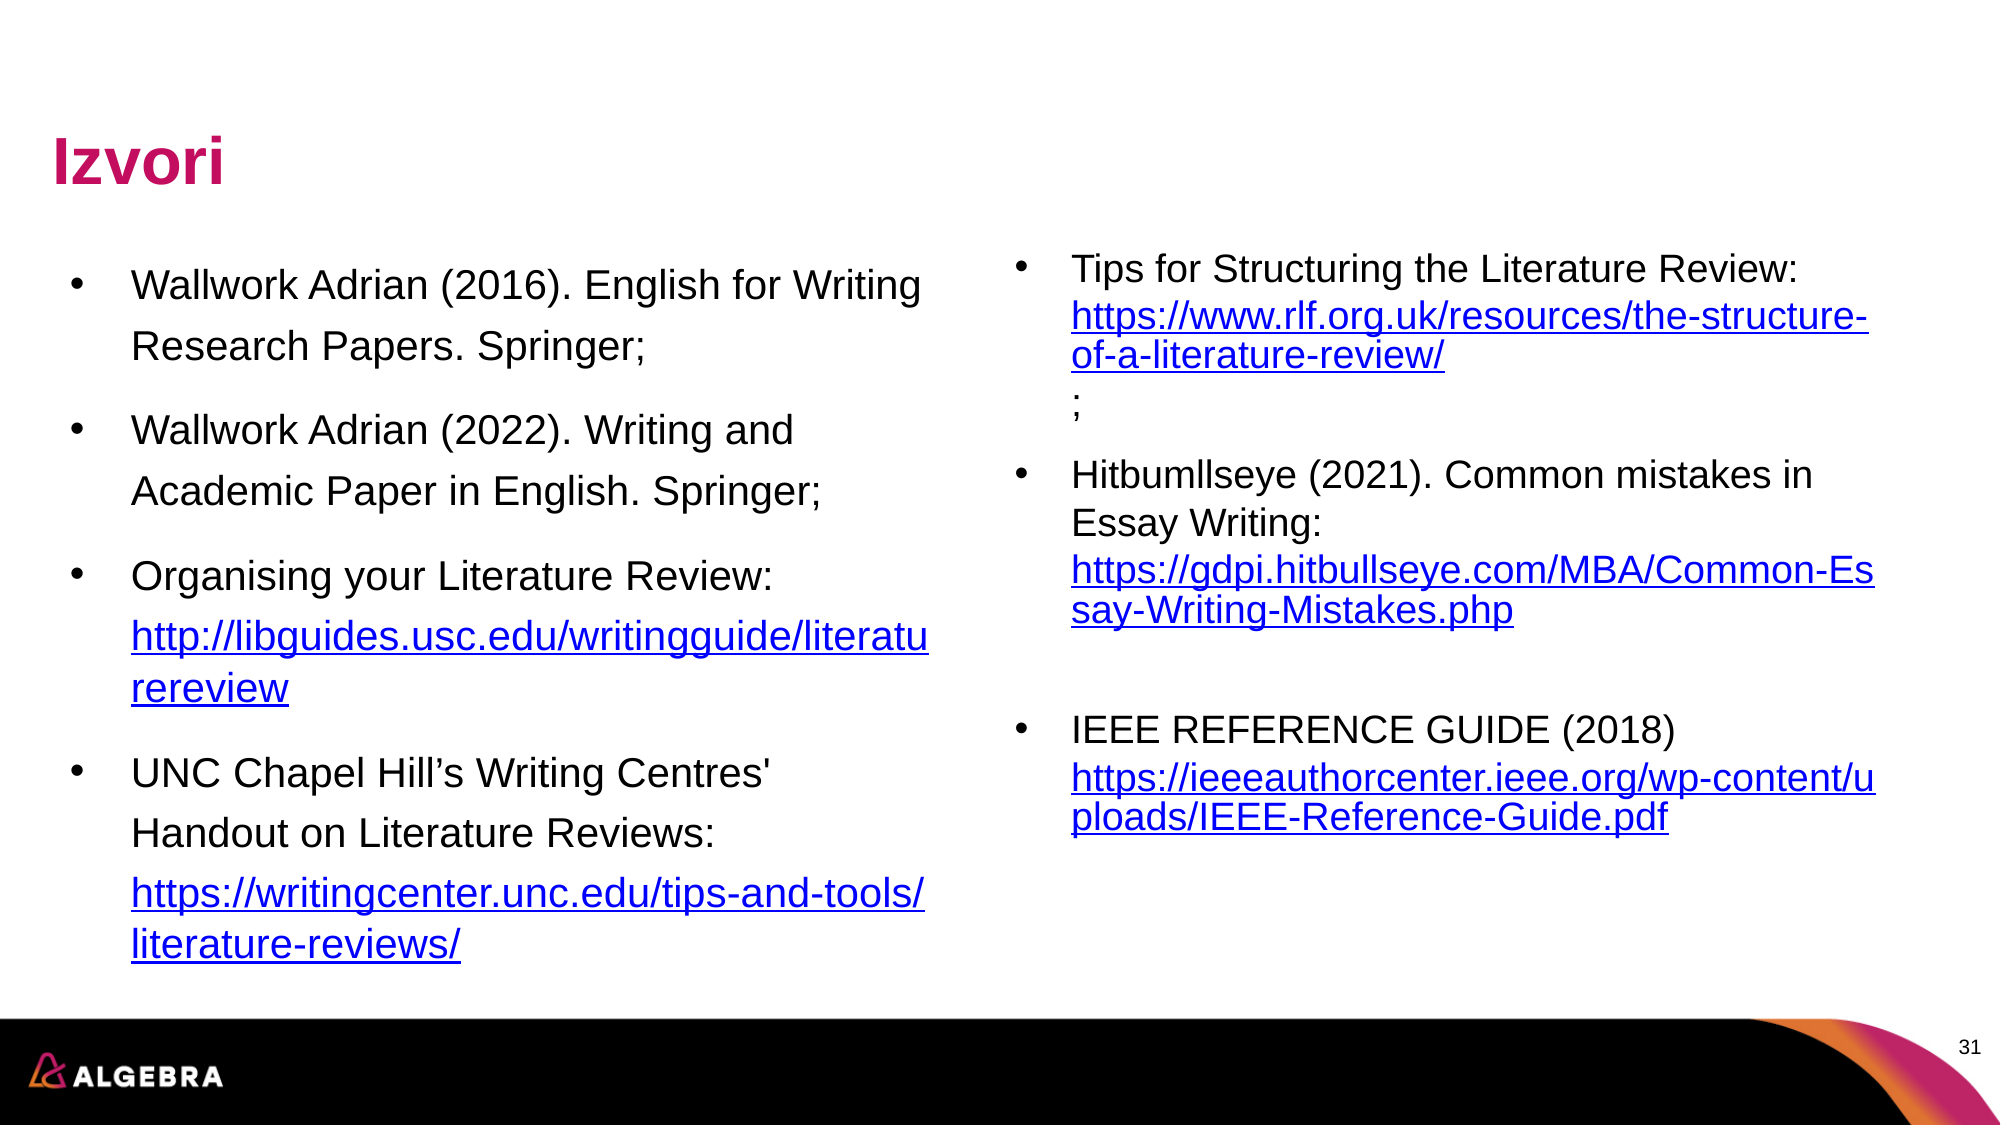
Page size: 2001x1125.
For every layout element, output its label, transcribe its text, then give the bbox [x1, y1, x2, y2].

text_box Tips for Structuring the Literature Review: https://www.rlf.org.uk/resources/the-structure-of-a-literature-review/; Hitbumllseye (2021). Common mistakes in Essay Writing: https://gdpi.hitbullseye.com/MBA/Common-Essay-Writing-Mistakes.php IEEE REFERENCE GUIDE (2018) https://ieeeauthorcenter.ieee.org/wp-content/uploads/IEEE-Reference-Guide.pdf [999, 235, 1894, 920]
title Izvori [52, 95, 1884, 207]
subtitle Wallwork Adrian (2016). English for Writing Research Papers. Springer; Wallwork Adrian (2022). Writing and Academic Paper in English. Springer; Organising your Literature Review: http://libguides.usc.edu/writingguide/literaturereview UNC Chapel Hill’s Writing Centres' Handout on Literature Reviews: https://writingcenter.unc.edu/tips-and-tools/literature-reviews/ [52, 240, 946, 964]
picture [0, 0, 2001, 1125]
